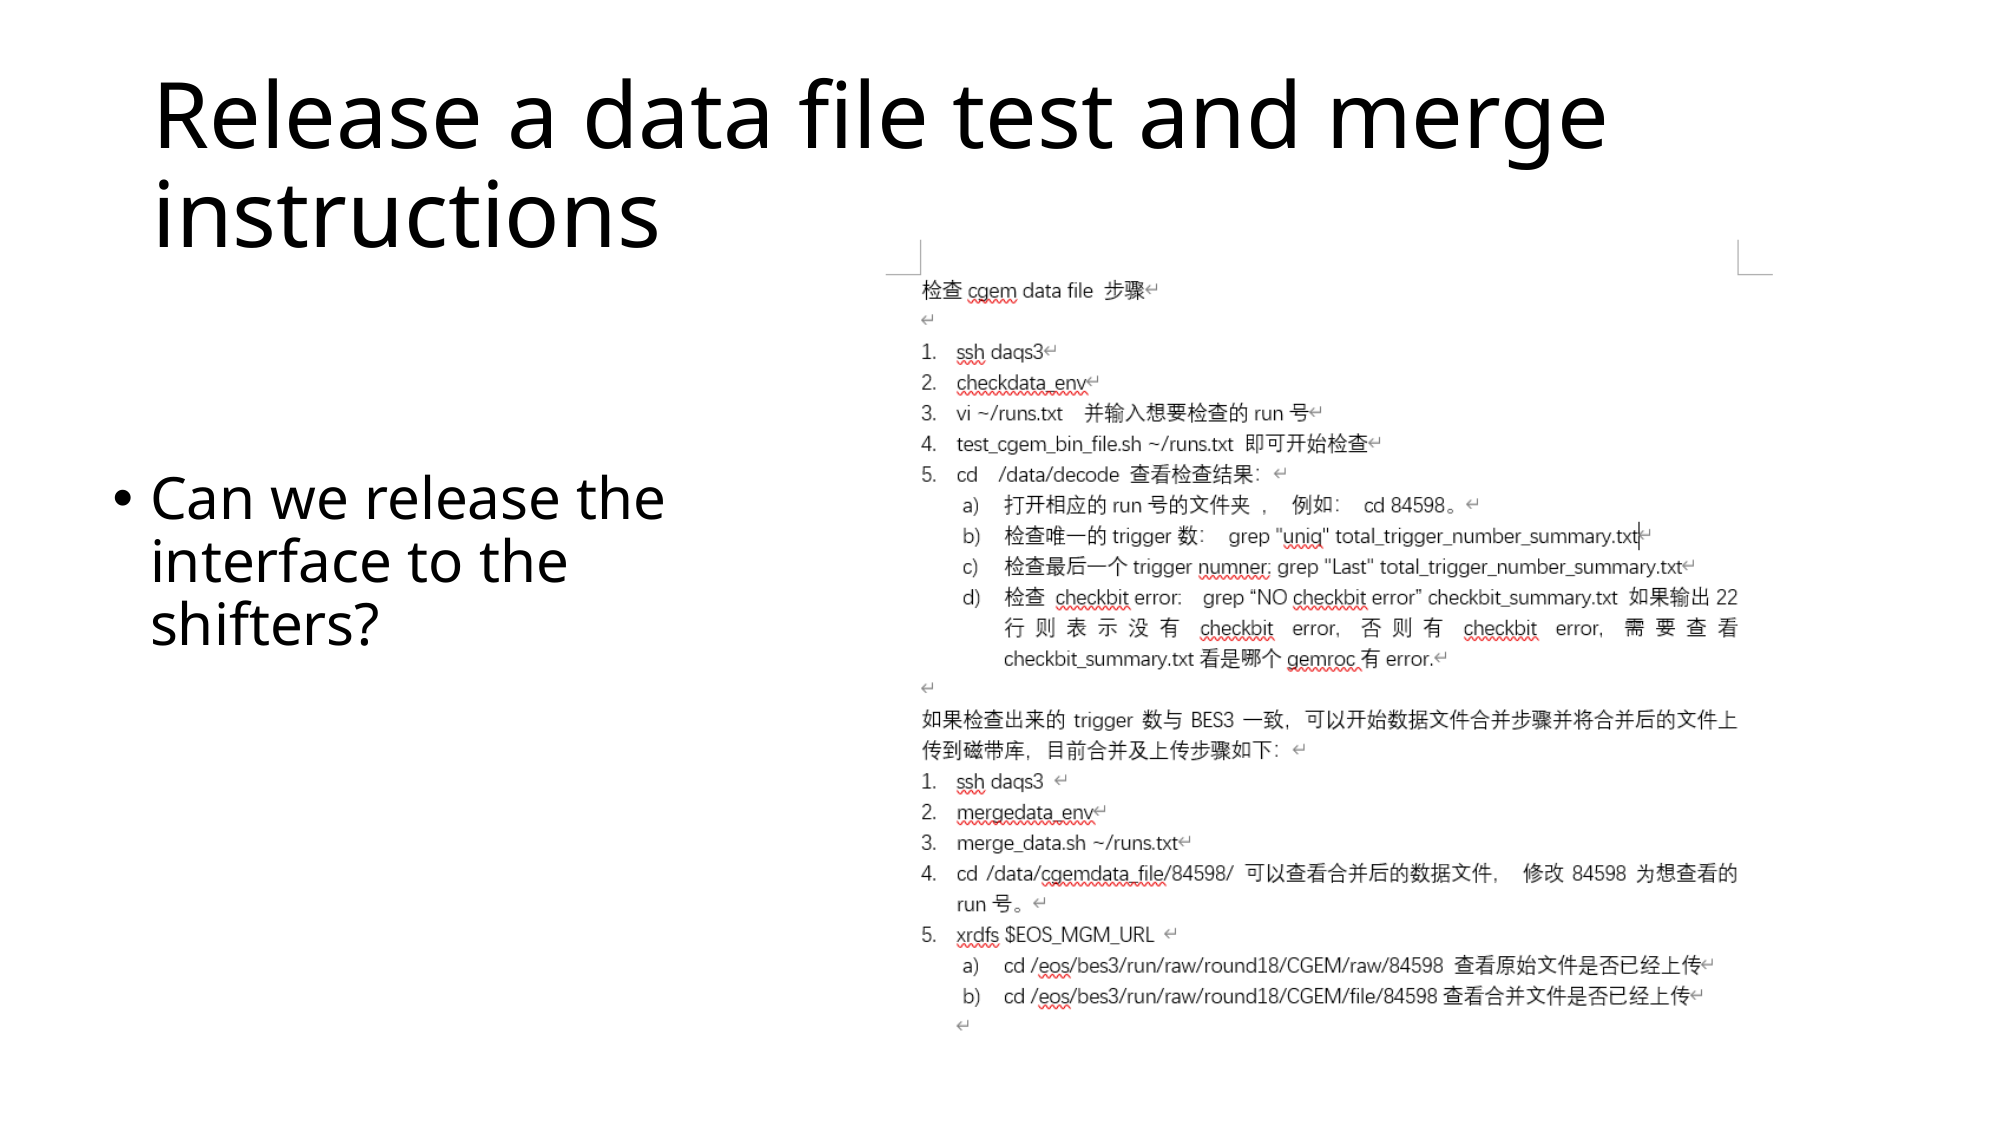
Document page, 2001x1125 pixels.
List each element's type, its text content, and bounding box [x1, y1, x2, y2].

list Can we release the interface to the shifters? [97, 461, 764, 617]
picture [821, 221, 1806, 1040]
title Release a data file test and merge instructions [137, 59, 1863, 278]
